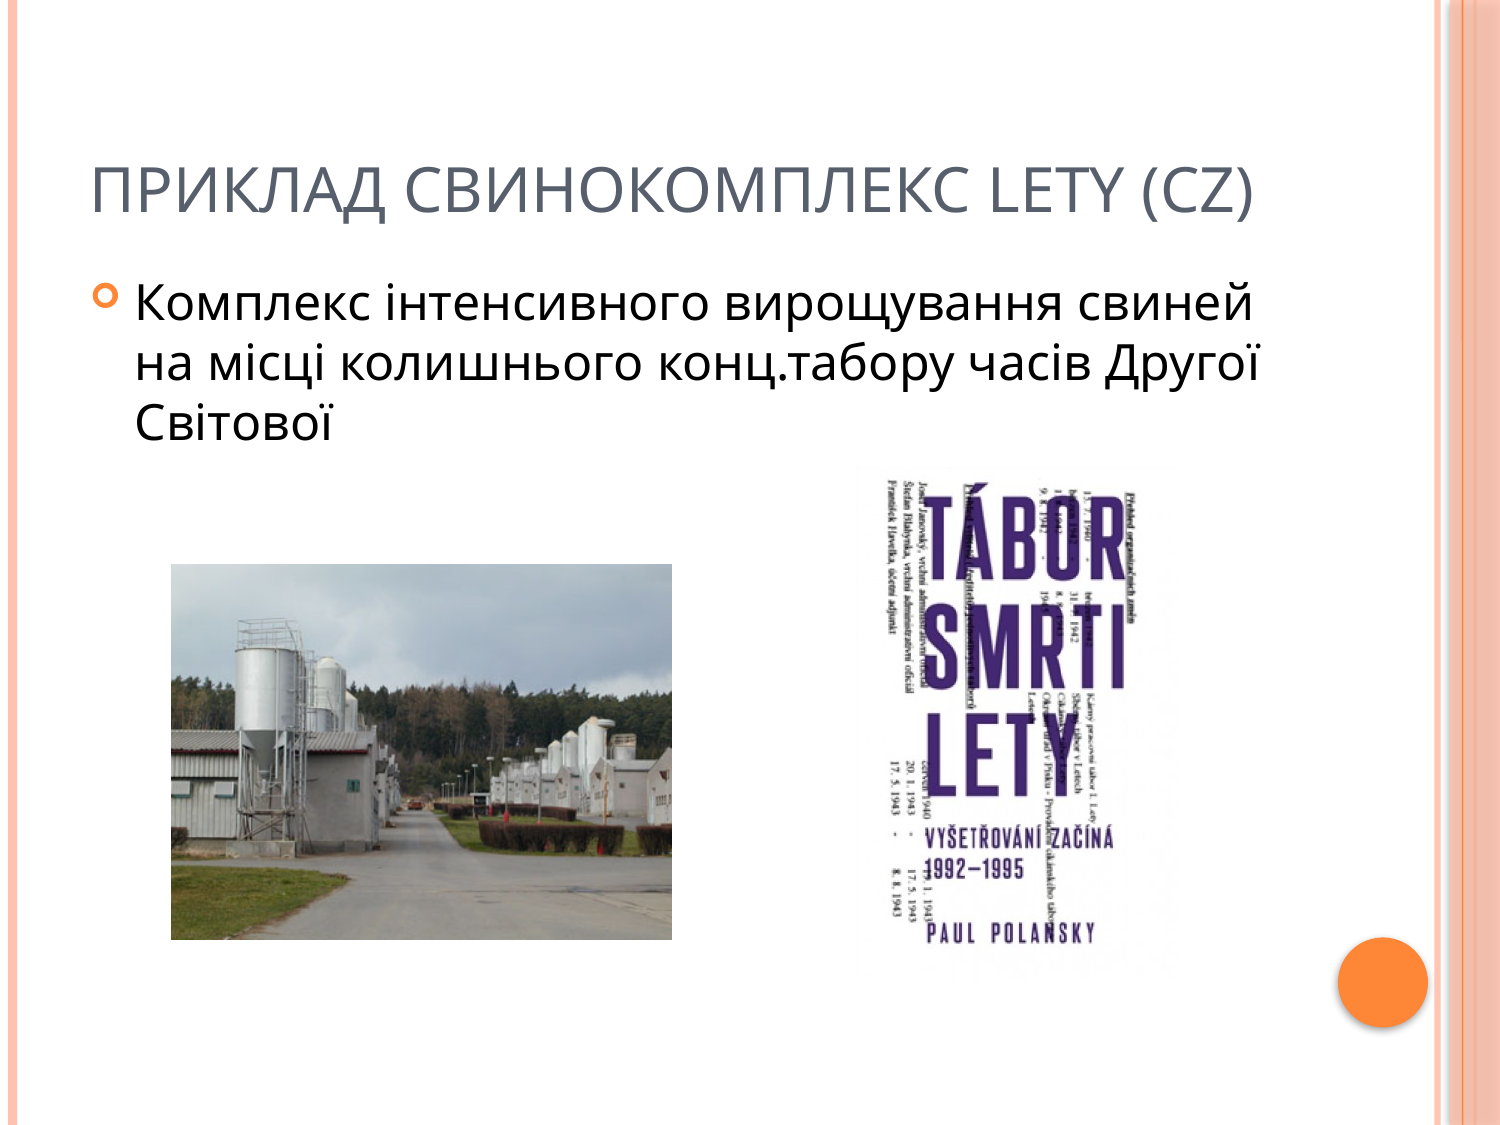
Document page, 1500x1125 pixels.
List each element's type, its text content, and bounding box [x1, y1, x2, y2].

title Приклад свинокомплекс lety (cz) [75, 45, 1300, 233]
picture [855, 467, 1179, 981]
picture [170, 563, 672, 940]
list Комплекс інтенсивного вирощування свиней на місці колишнього конц.табору часів Другої Світової [75, 262, 1300, 1062]
